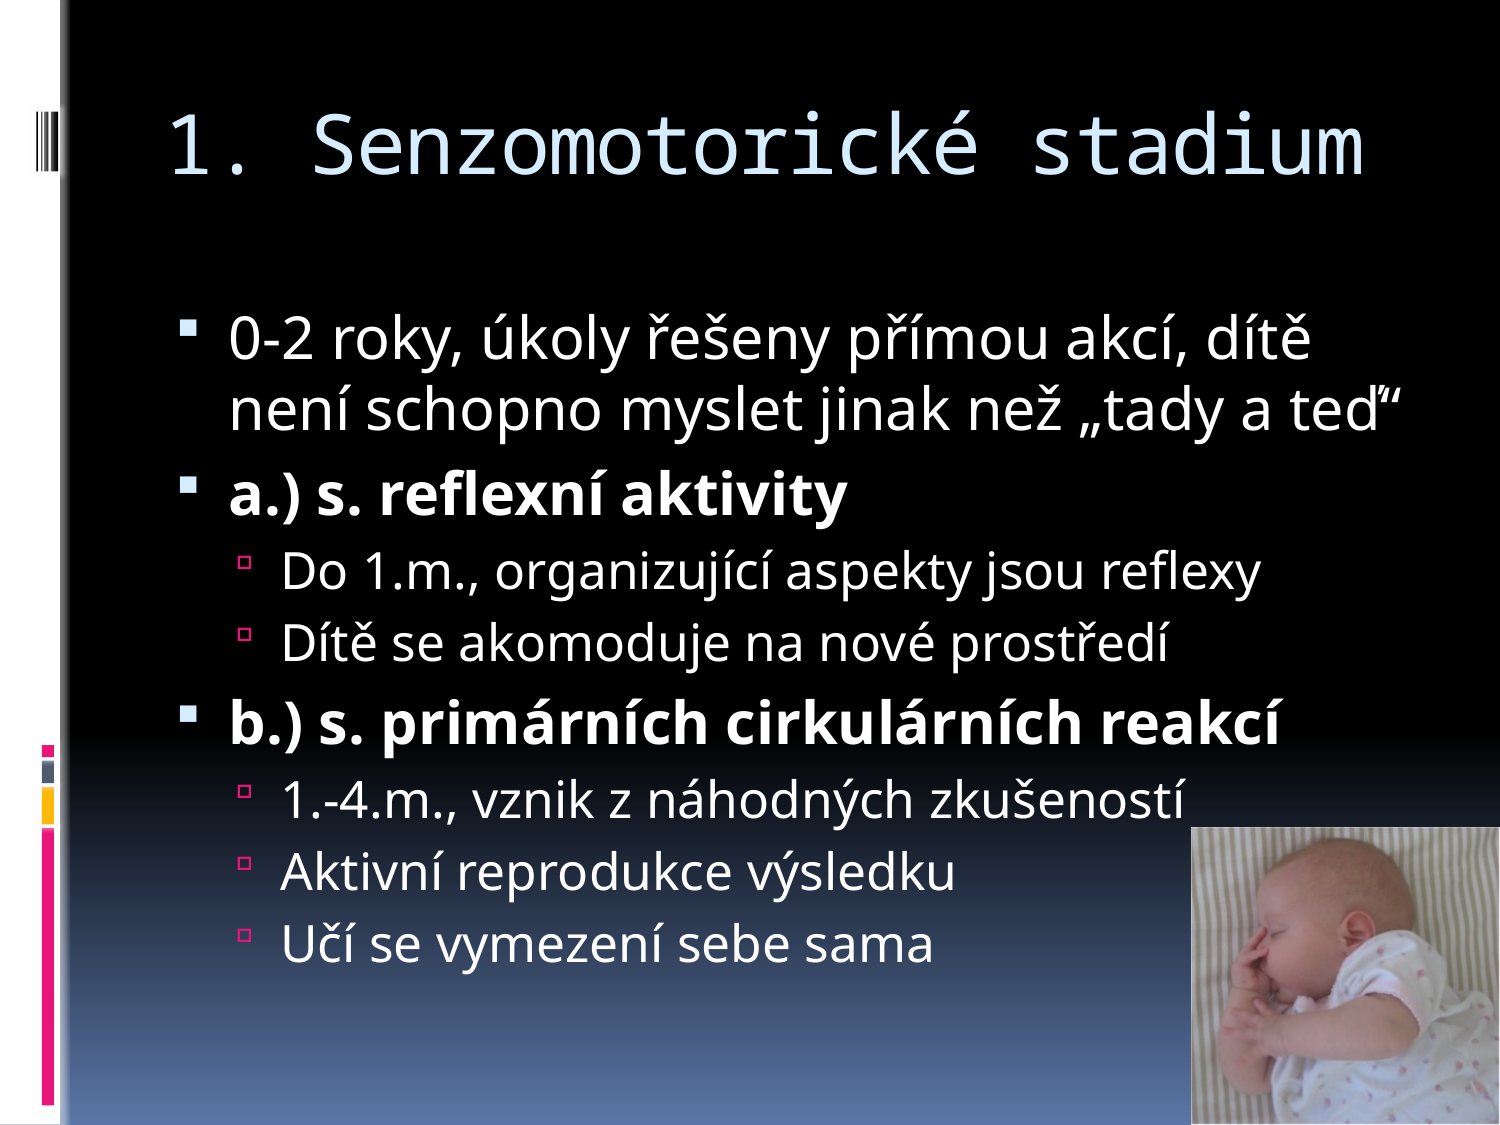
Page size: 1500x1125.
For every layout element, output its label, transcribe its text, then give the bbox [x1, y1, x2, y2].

title 1. Senzomotorické stadium [150, 83, 1425, 234]
list 0-2 roky, úkoly řešeny přímou akcí, dítě není schopno myslet jinak než „tady a teď“ a.) s. reflexní aktivity Do 1.m., organizující aspekty jsou reflexy Dítě se akomoduje na nové prostředí b.) s. primárních cirkulárních reakcí 1.-4.m., vznik z náhodných zkušeností Aktivní reprodukce výsledku Učí se vymezení sebe sama [150, 292, 1425, 1043]
picture [1190, 827, 1500, 1125]
